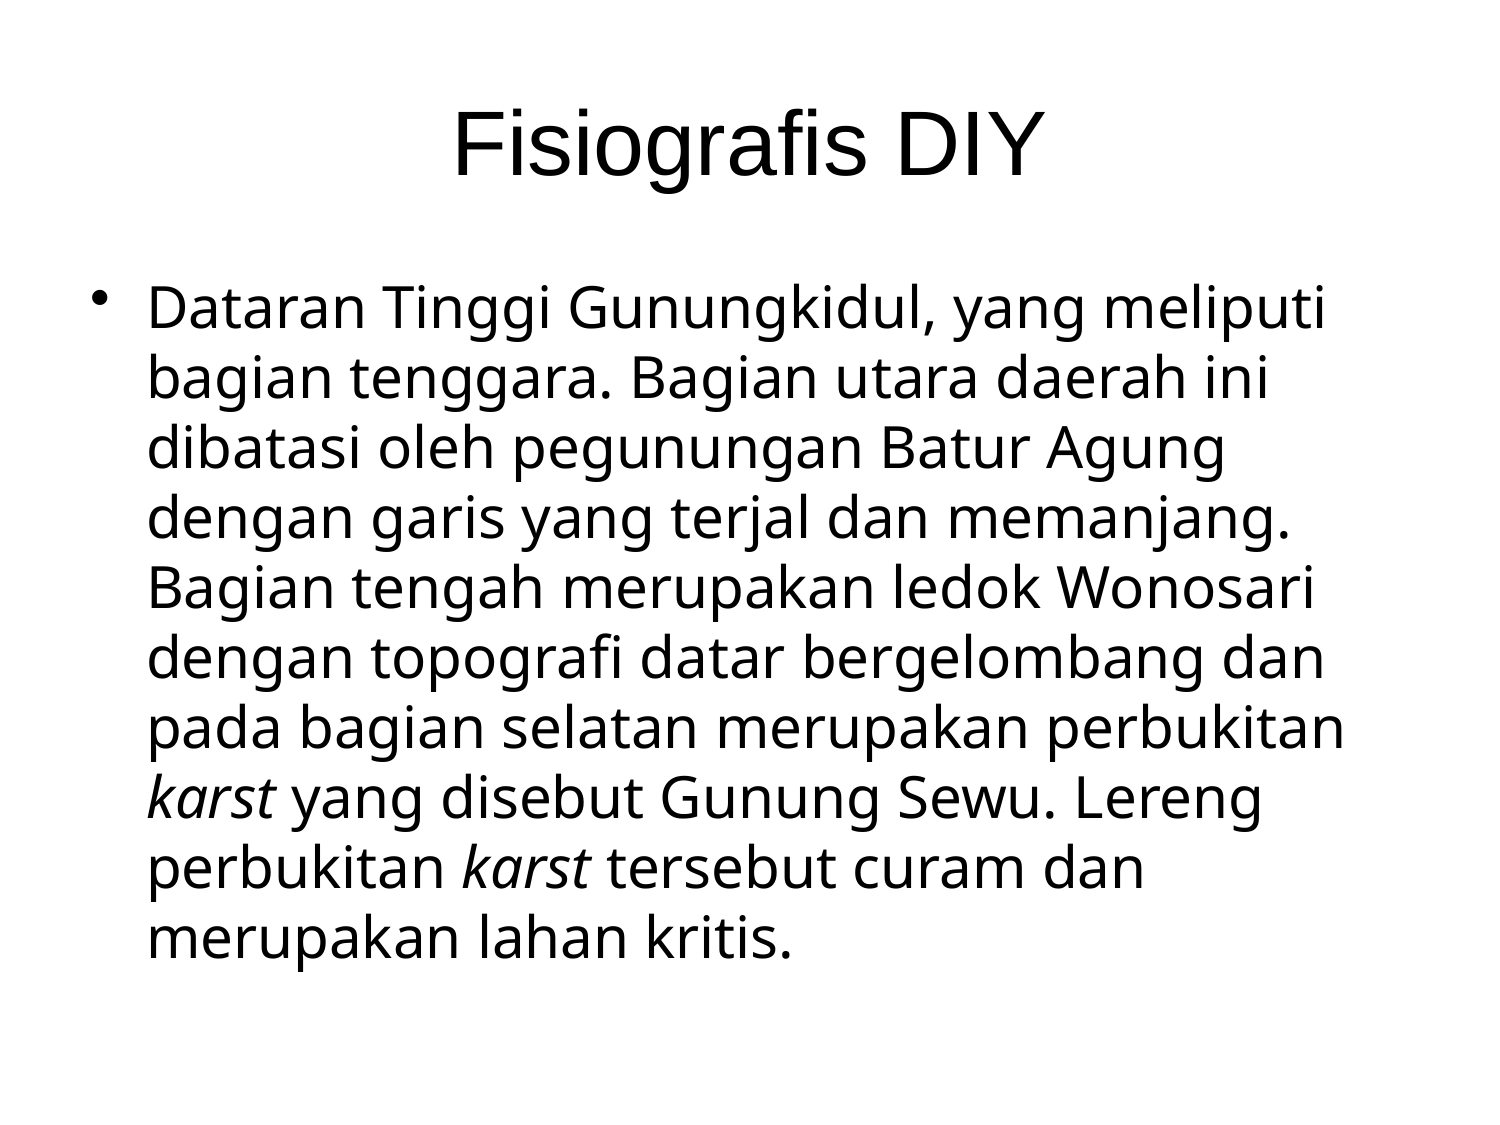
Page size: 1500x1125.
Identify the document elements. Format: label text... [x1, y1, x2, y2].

title Fisiografis DIY [74, 44, 1426, 233]
list Dataran Tinggi Gunungkidul, yang meliputi bagian tenggara. Bagian utara daerah ini dibatasi oleh pegunungan Batur Agung dengan garis yang terjal dan memanjang. Bagian tengah merupakan ledok Wonosari dengan topografi datar bergelombang dan pada bagian selatan merupakan perbukitan karst yang disebut Gunung Sewu. Lereng perbukitan karst tersebut curam dan merupakan lahan kritis. [74, 262, 1426, 1006]
